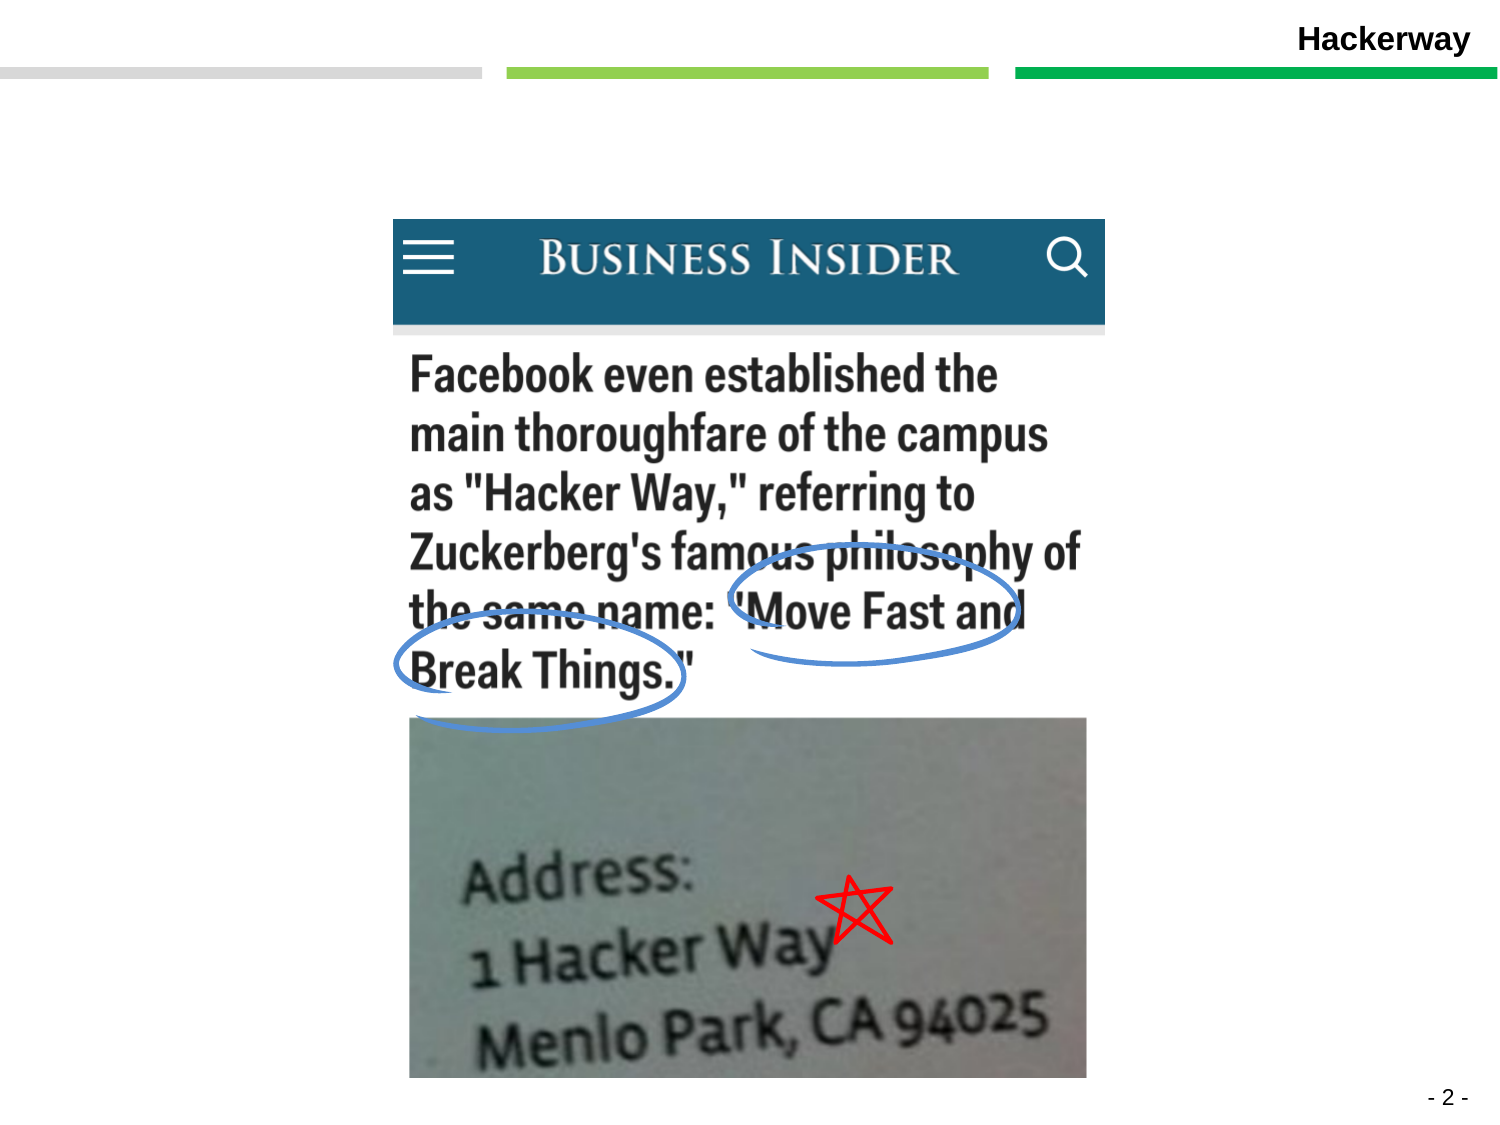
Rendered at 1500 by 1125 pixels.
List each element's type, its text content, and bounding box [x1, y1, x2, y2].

picture [393, 219, 1105, 1078]
text_box Hackerway [113, 3, 1477, 65]
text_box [0, 66, 1498, 80]
